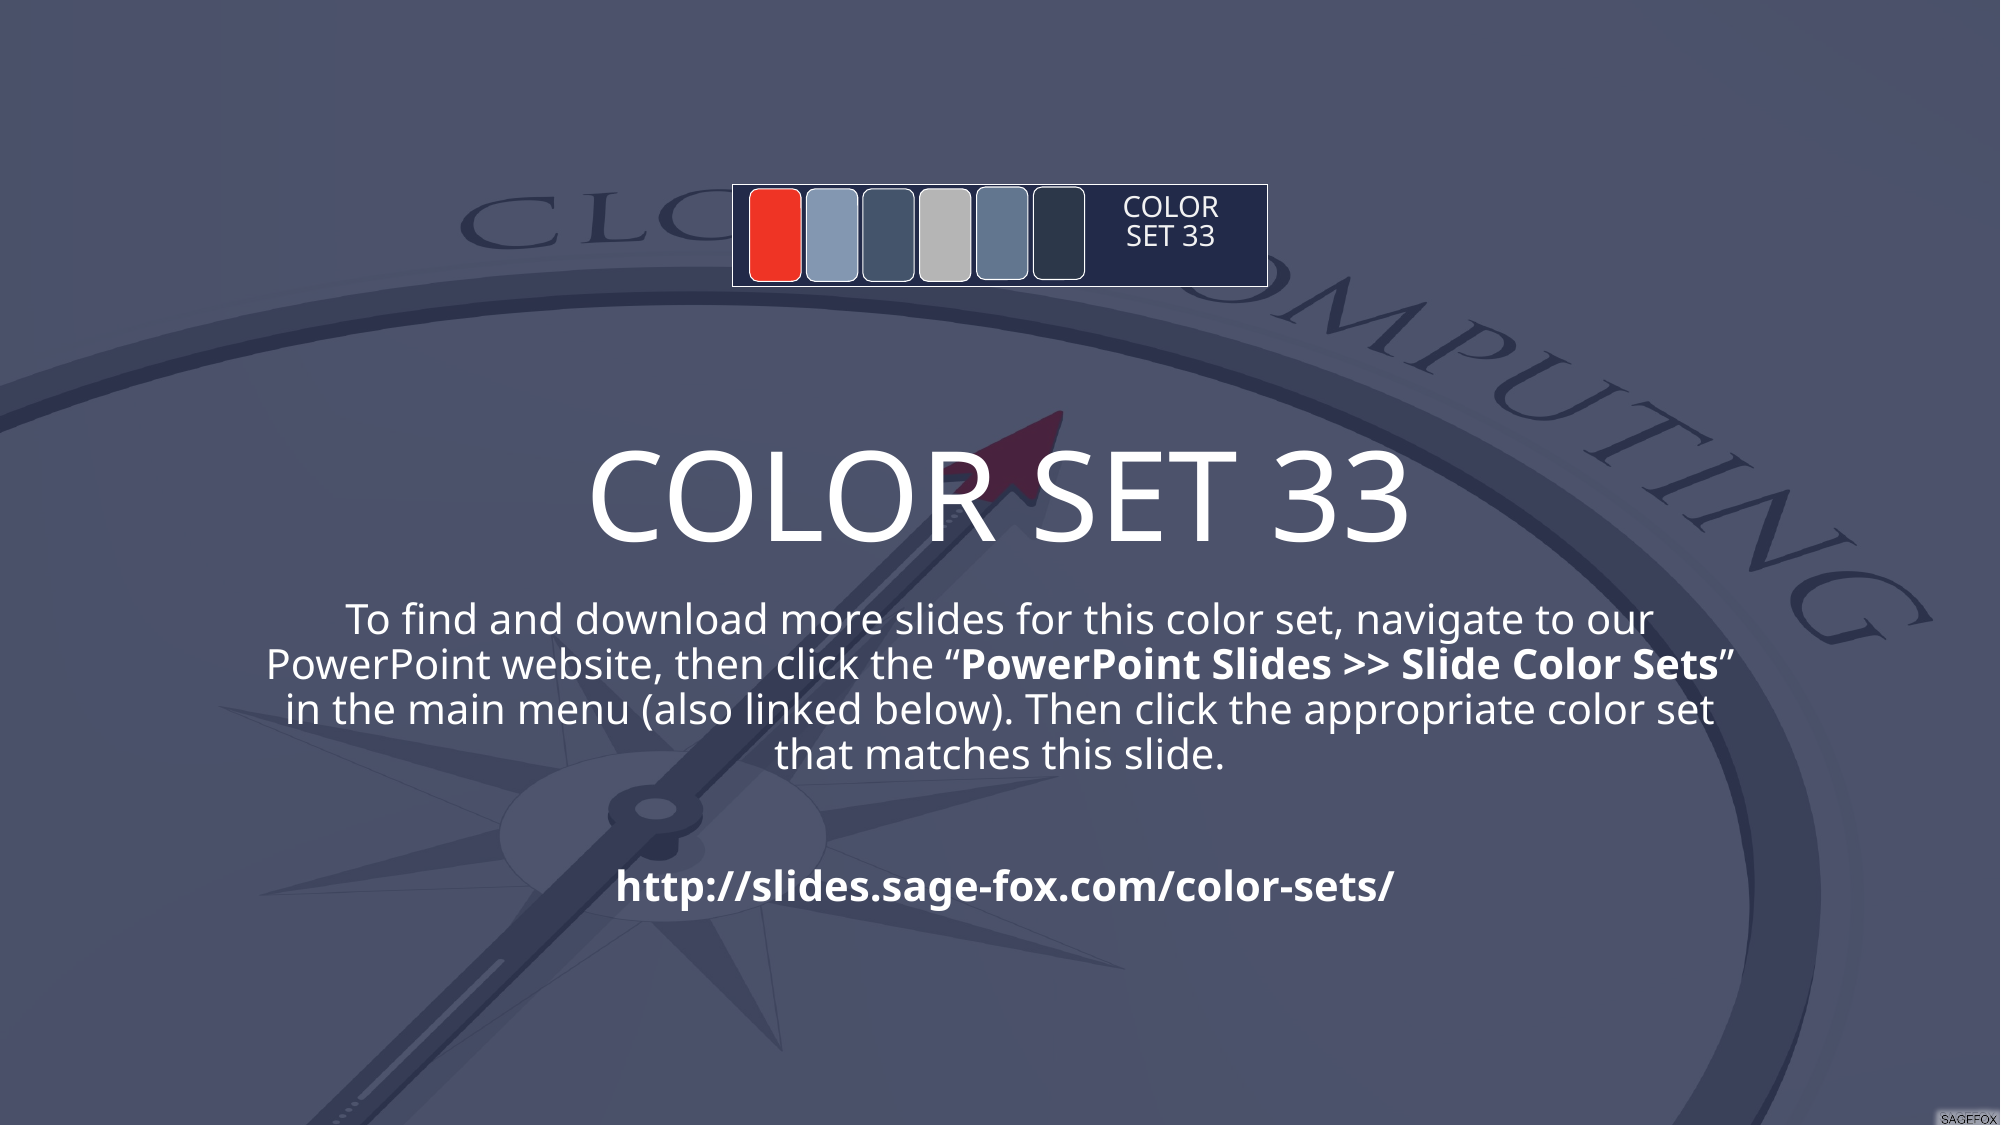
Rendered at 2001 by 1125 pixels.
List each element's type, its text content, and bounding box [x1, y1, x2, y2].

title COLOR SET 33 [249, 184, 1750, 576]
picture [1938, 1114, 1999, 1125]
subtitle To find and download more slides for this color set, navigate to our PowerPoint website, then click the “PowerPoint Slides >> Slide Color Sets” in the main menu (also linked below). Then click the appropriate color set that matches this slide. http://slides.sage-fox.com/color-sets/ [249, 590, 1750, 863]
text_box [732, 184, 1268, 290]
